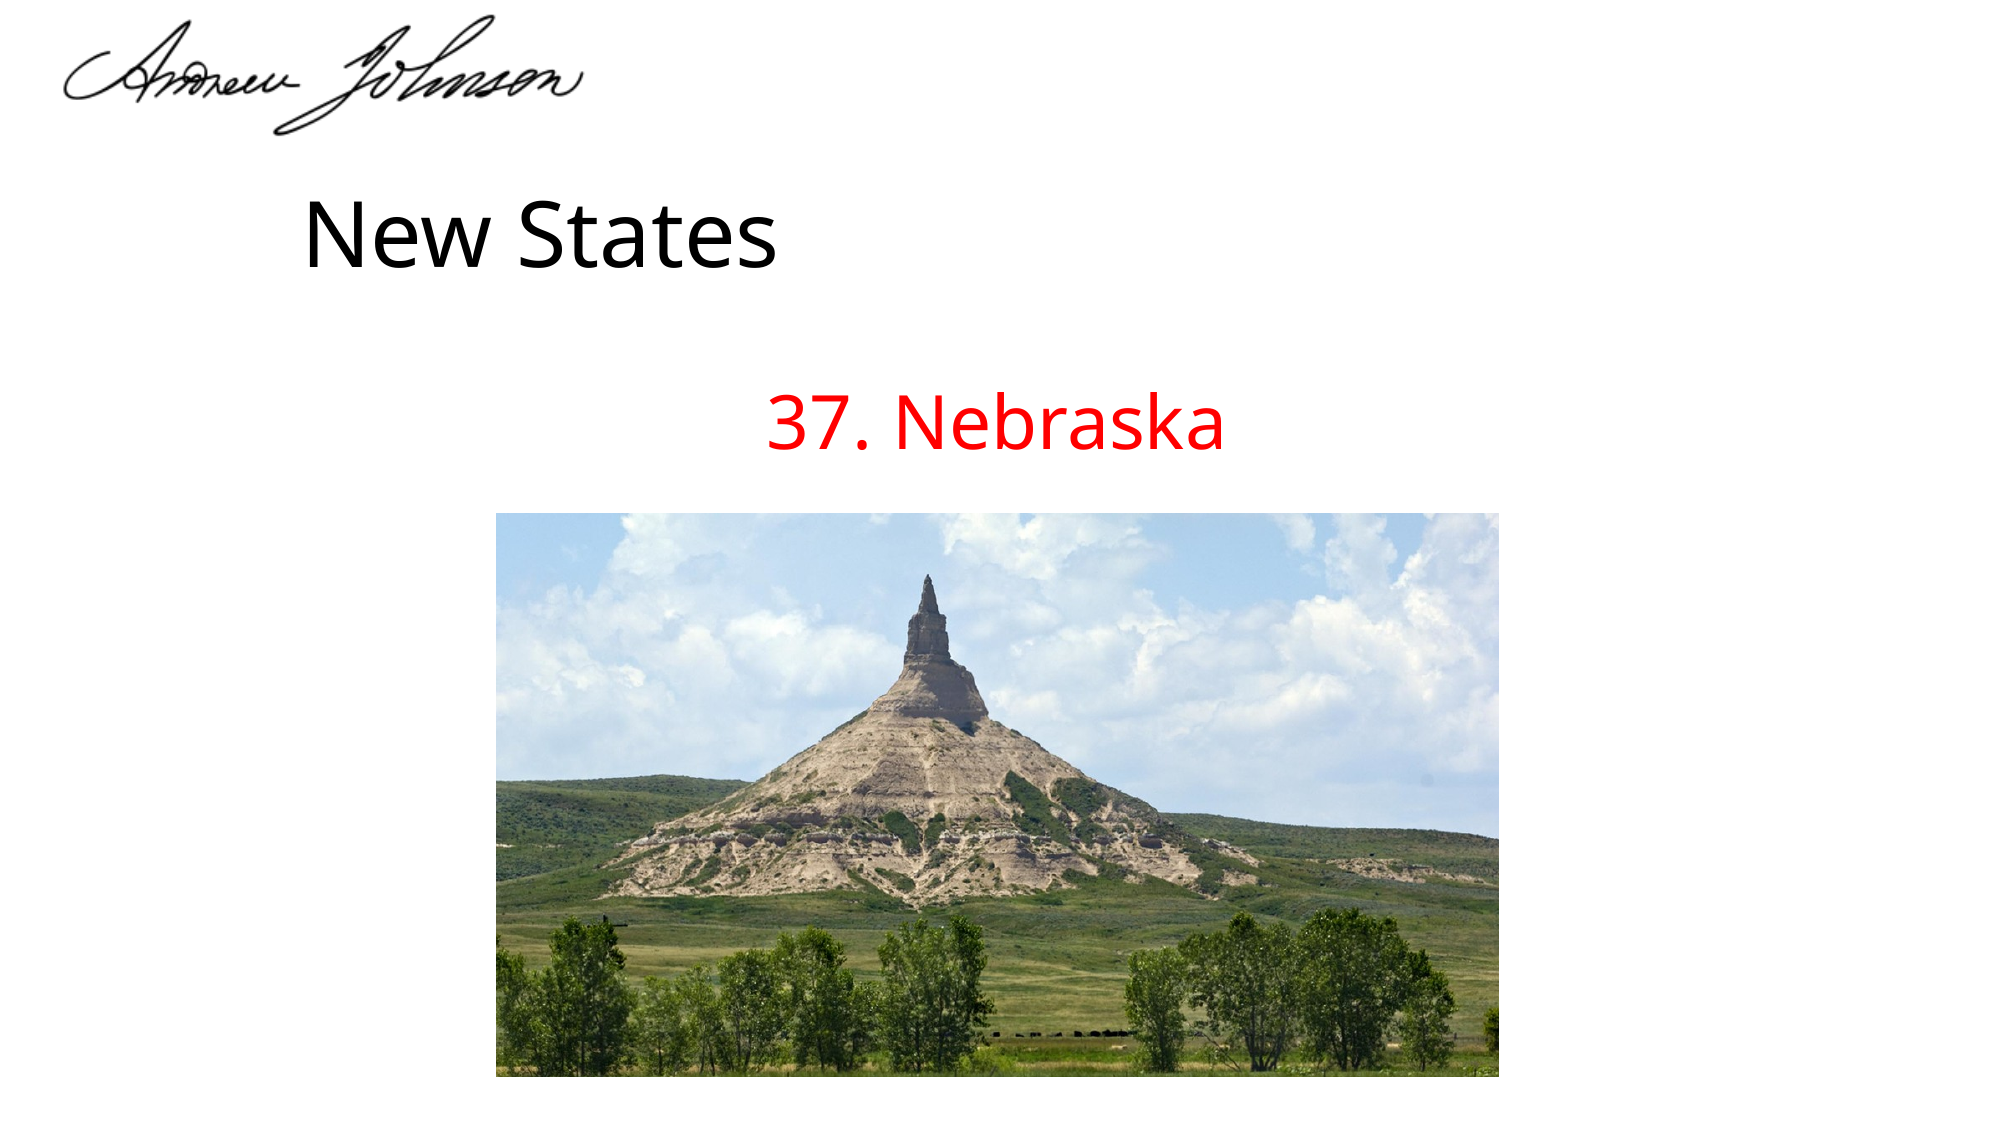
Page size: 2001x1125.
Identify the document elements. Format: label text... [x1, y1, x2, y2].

picture [495, 512, 1499, 1077]
title New States [286, 143, 1637, 332]
picture [59, 12, 591, 144]
text_box 37. Nebraska [752, 366, 1243, 512]
